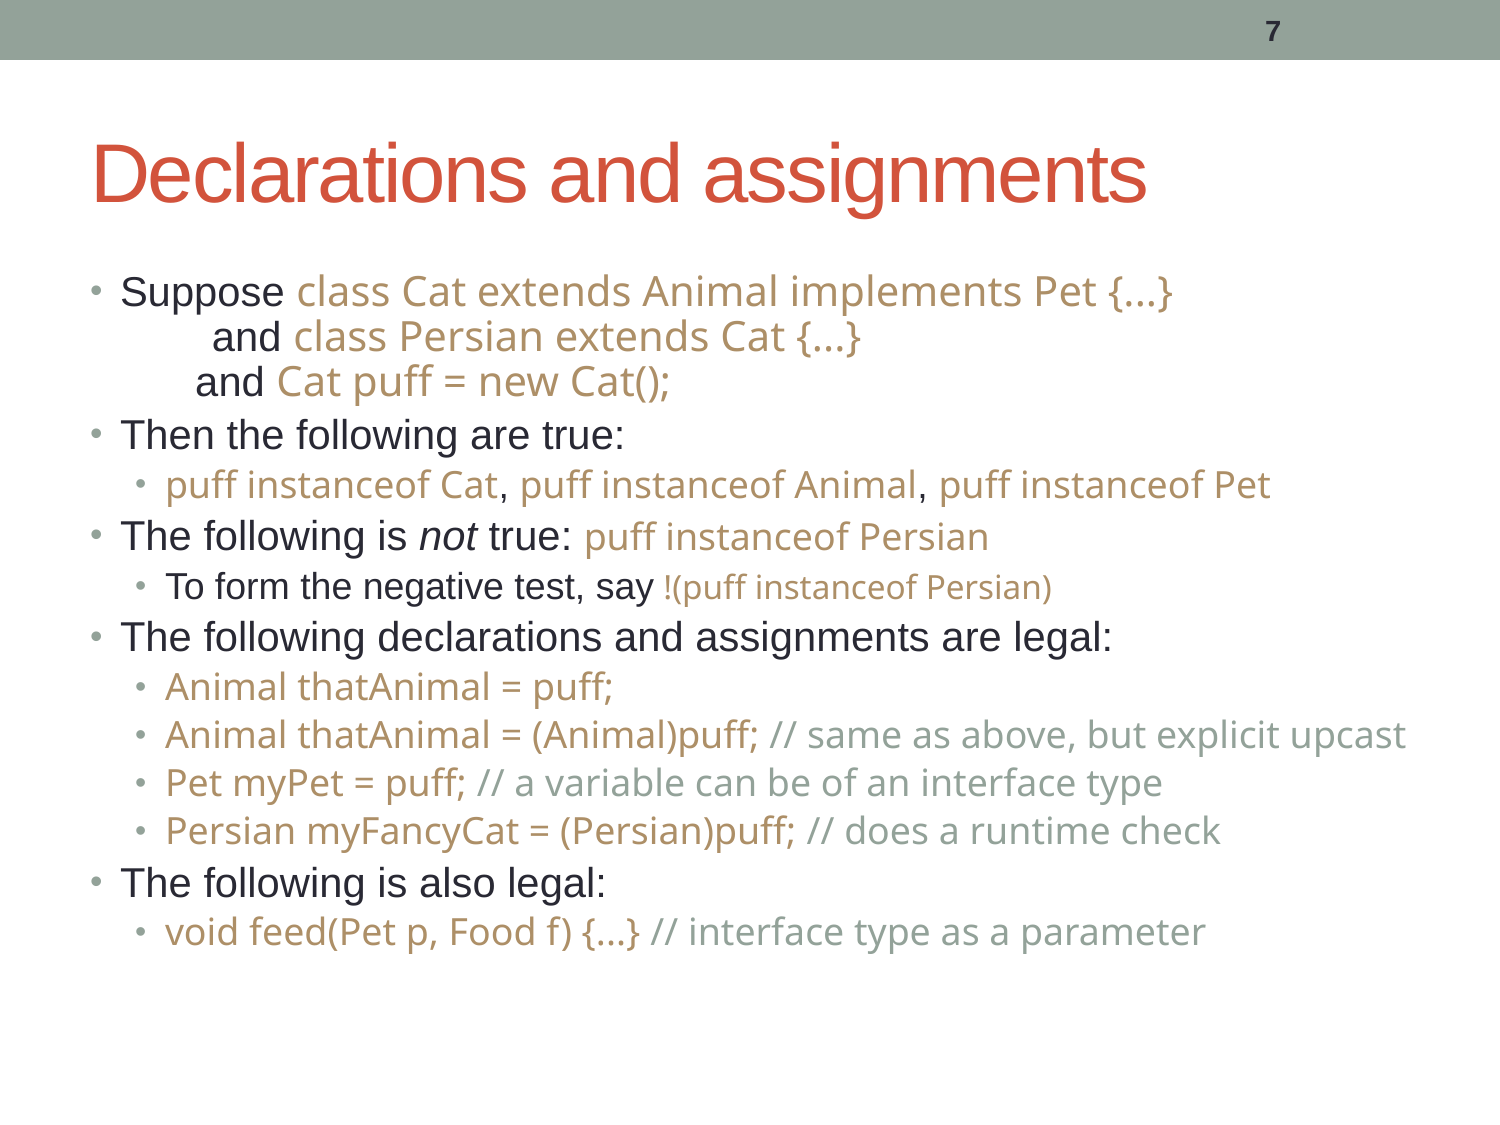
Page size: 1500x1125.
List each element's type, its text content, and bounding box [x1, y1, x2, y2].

list Suppose class Cat extends Animal implements Pet {...} and class Persian extends Cat {...} and Cat puff = new Cat(); Then the following are true: puff instanceof Cat, puff instanceof Animal, puff instanceof Pet The following is not true: puff instanceof Persian To form the negative test, say !(puff instanceof Persian) The following declarations and assignments are legal: Animal thatAnimal = puff; Animal thatAnimal = (Animal)puff; // same as above, but explicit upcast Pet myPet = puff; // a variable can be of an interface type Persian myFancyCat = (Persian)puff; // does a runtime check The following is also legal: void feed(Pet p, Food f) {...} // interface type as a parameter [75, 262, 1425, 1063]
slide_number 7 [1250, 3, 1425, 57]
title Declarations and assignments [75, 87, 1425, 250]
